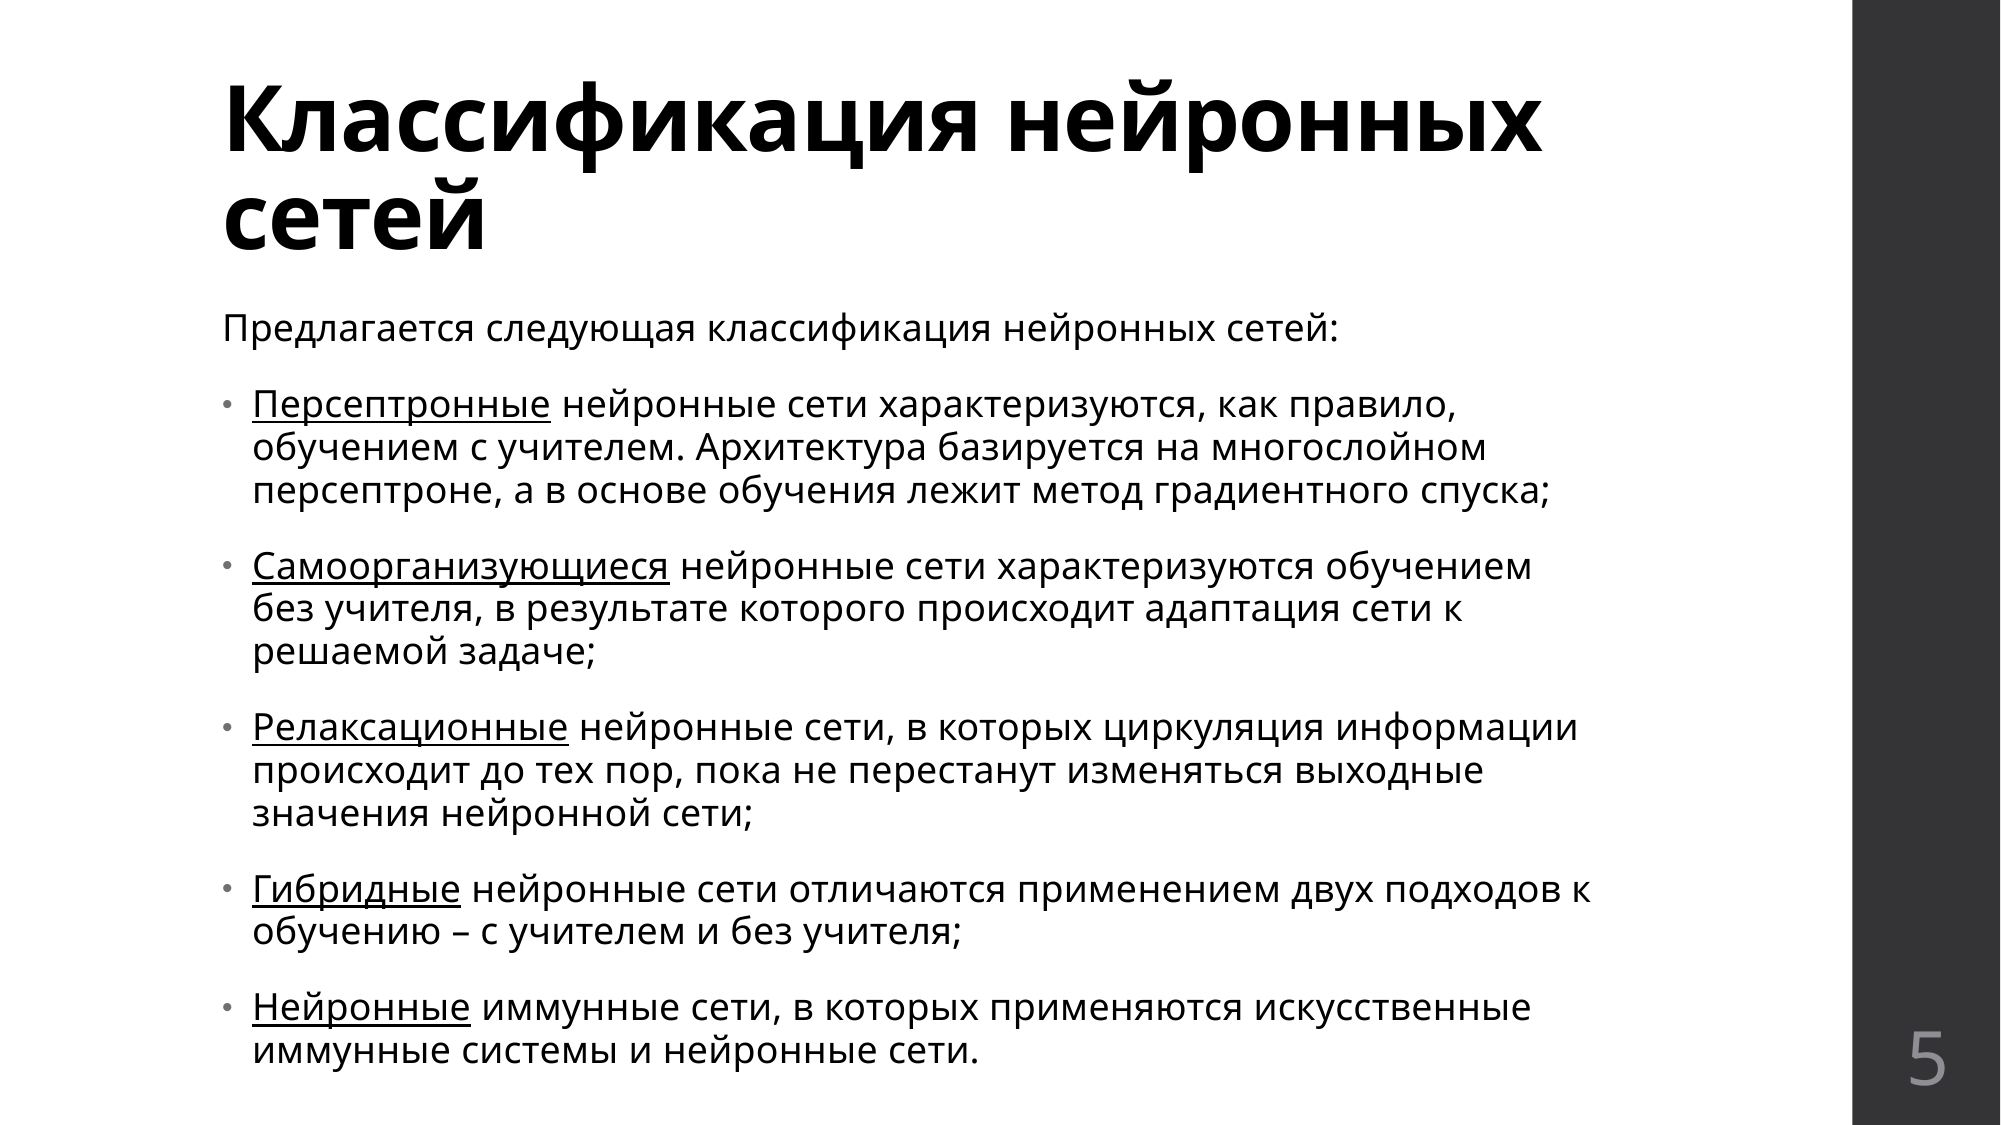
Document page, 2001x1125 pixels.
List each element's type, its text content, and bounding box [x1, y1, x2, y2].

list Предлагается следующая классификация нейронных сетей: Персептронные нейронные сети характеризуются, как правило, обучением с учителем. Архитектура базируется на многослойном персептроне, а в основе обучения лежит метод градиентного спуска; Самоорганизующиеся нейронные сети характеризуются обучением без учителя, в результате которого происходит адаптация сети к решаемой задаче; Релаксационные нейронные сети, в которых циркуляция информации происходит до тех пор, пока не перестанут изменяться выходные значения нейронной сети; Гибридные нейронные сети отличаются применением двух подходов к обучению – с учителем и без учителя; Нейронные иммунные сети, в которых применяются искусственные иммунные системы и нейронные сети. [206, 299, 1617, 1014]
title Классификация нейронных сетей [206, 60, 1797, 278]
slide_number 5 [1852, 1012, 2000, 1110]
